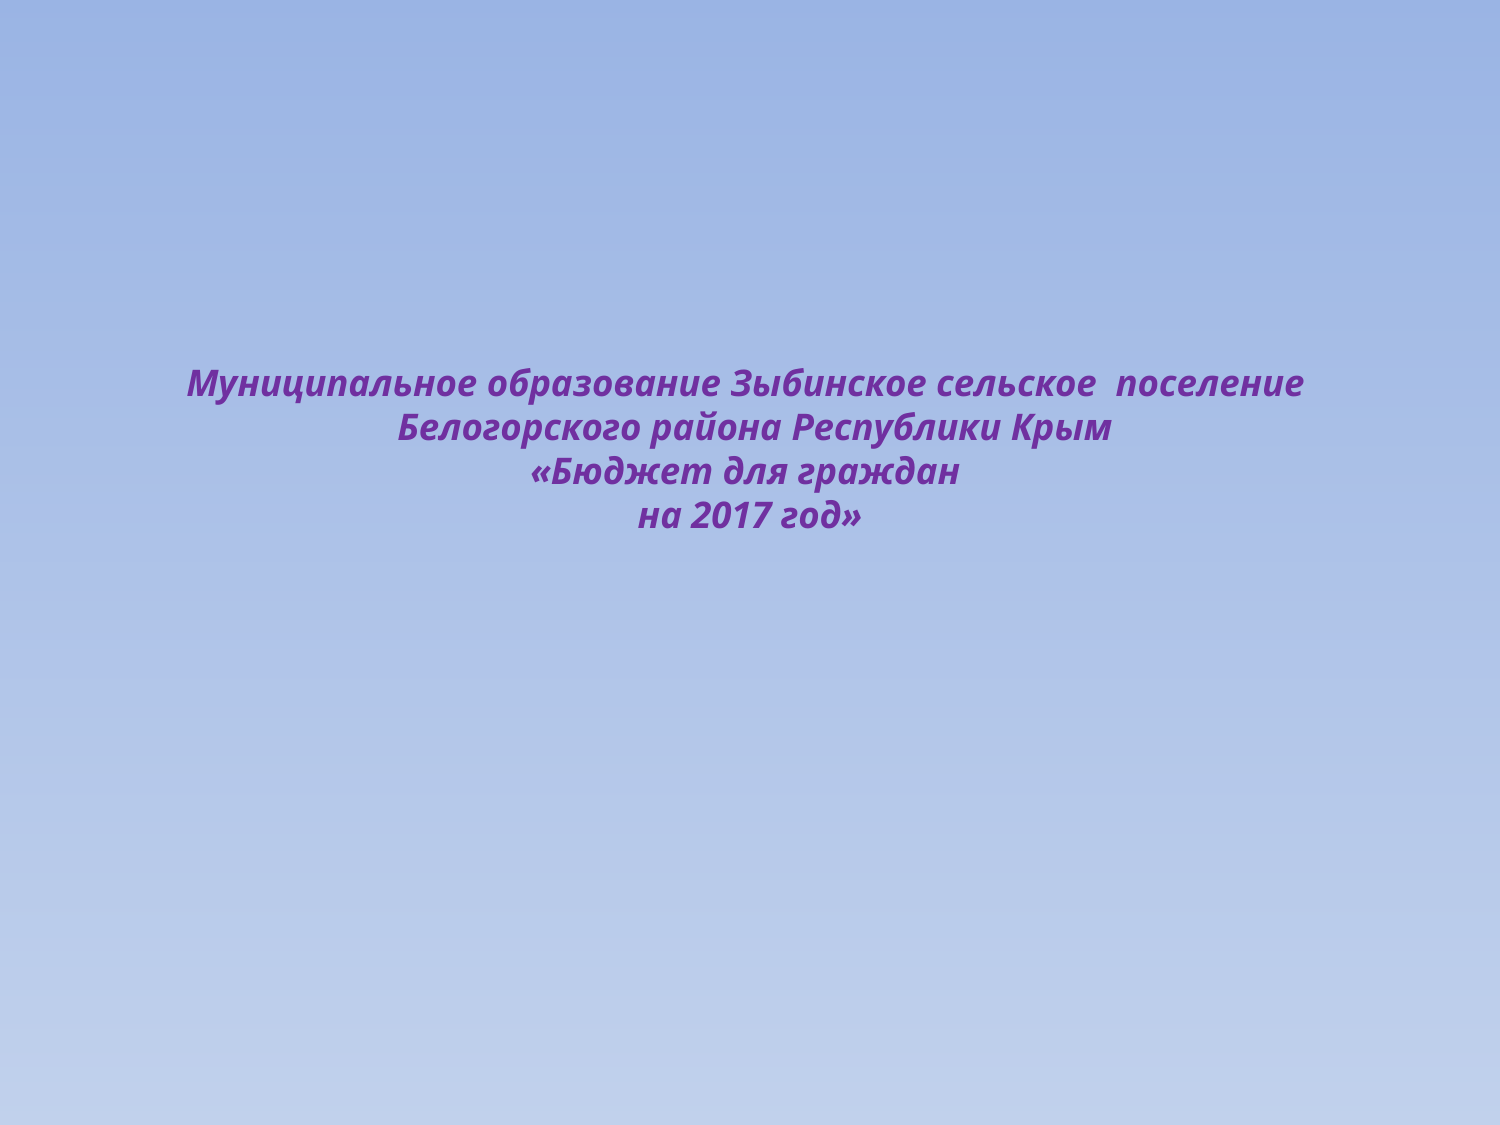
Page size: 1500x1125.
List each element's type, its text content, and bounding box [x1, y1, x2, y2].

title Муниципальное образование Зыбинское сельское поселение Белогорского района Республики Крым «Бюджет для граждан на 2017 год» [112, 349, 1388, 591]
